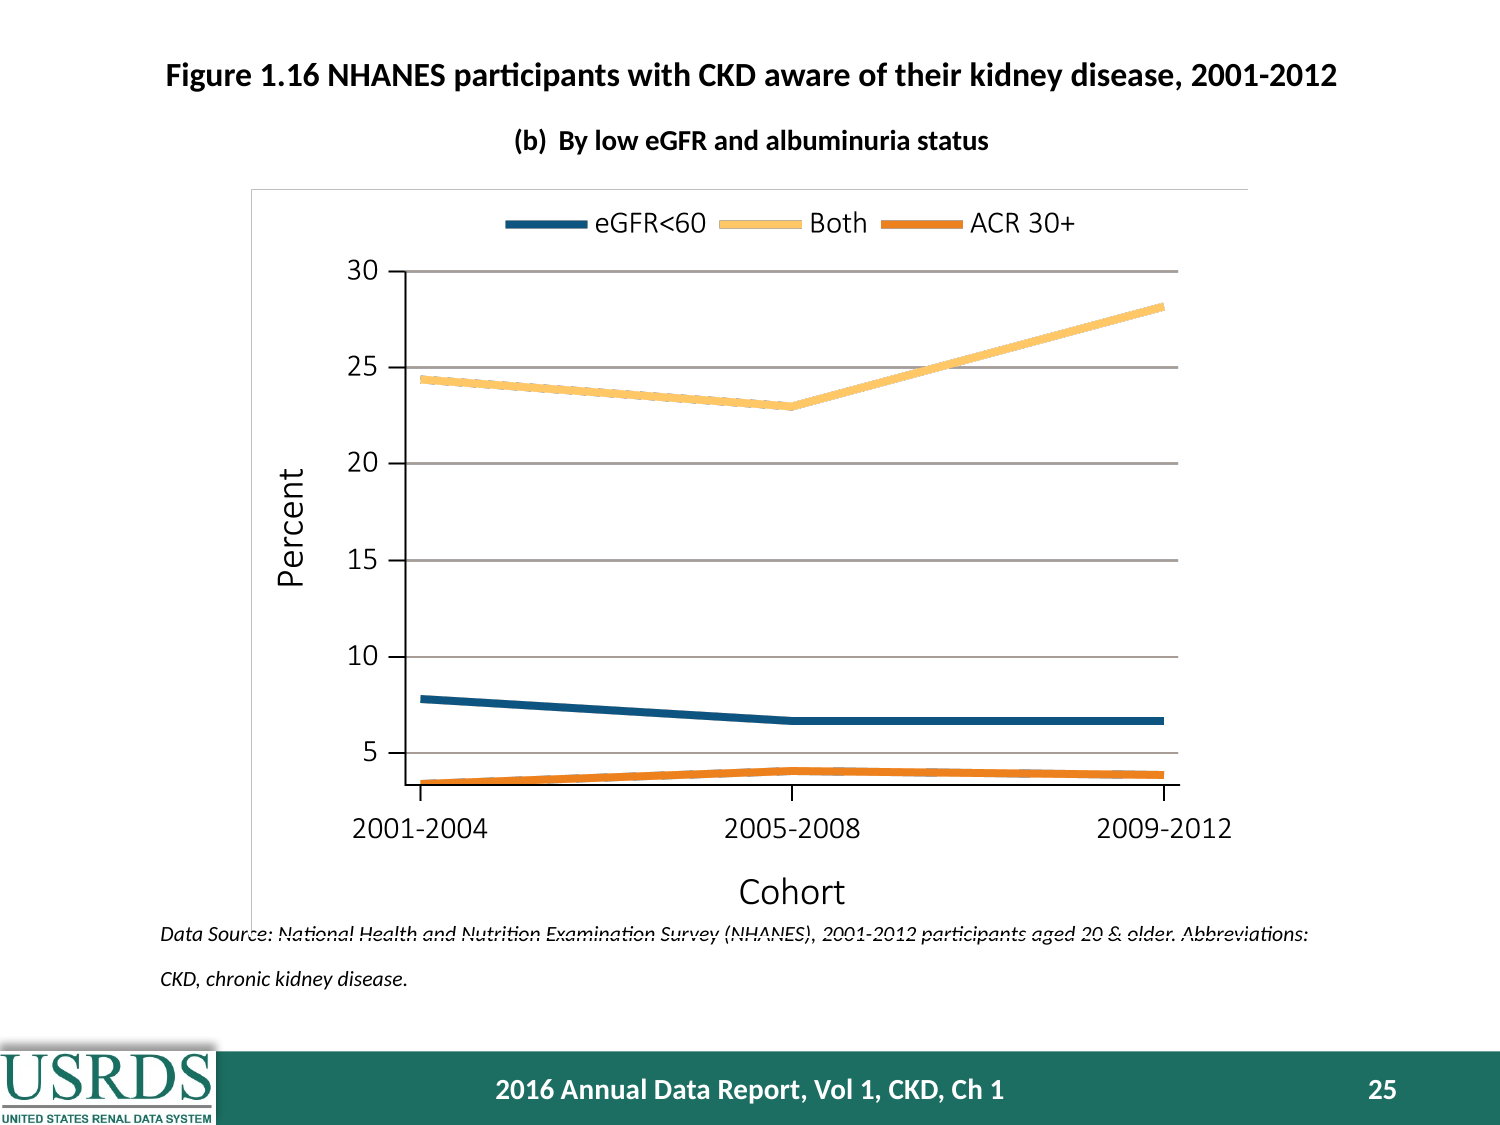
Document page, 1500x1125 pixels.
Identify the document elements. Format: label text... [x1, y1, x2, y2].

slide_number 25 [1262, 1062, 1413, 1108]
picture [249, 187, 1251, 938]
footer 2016 Annual Data Report, Vol 1, CKD, Ch 1 [450, 1062, 1050, 1113]
text_box Figure 1.16 NHANES participants with CKD aware of their kidney disease, 2001-2012 (b) By low eGFR and albuminuria status [1, 37, 1500, 183]
text_box Data Source: National Health and Nutrition Examination Survey (NHANES), 2001-2012 participants aged 20 & older. Abbreviations: CKD, chronic kidney disease. [145, 907, 1359, 1013]
picture [0, 1051, 216, 1125]
